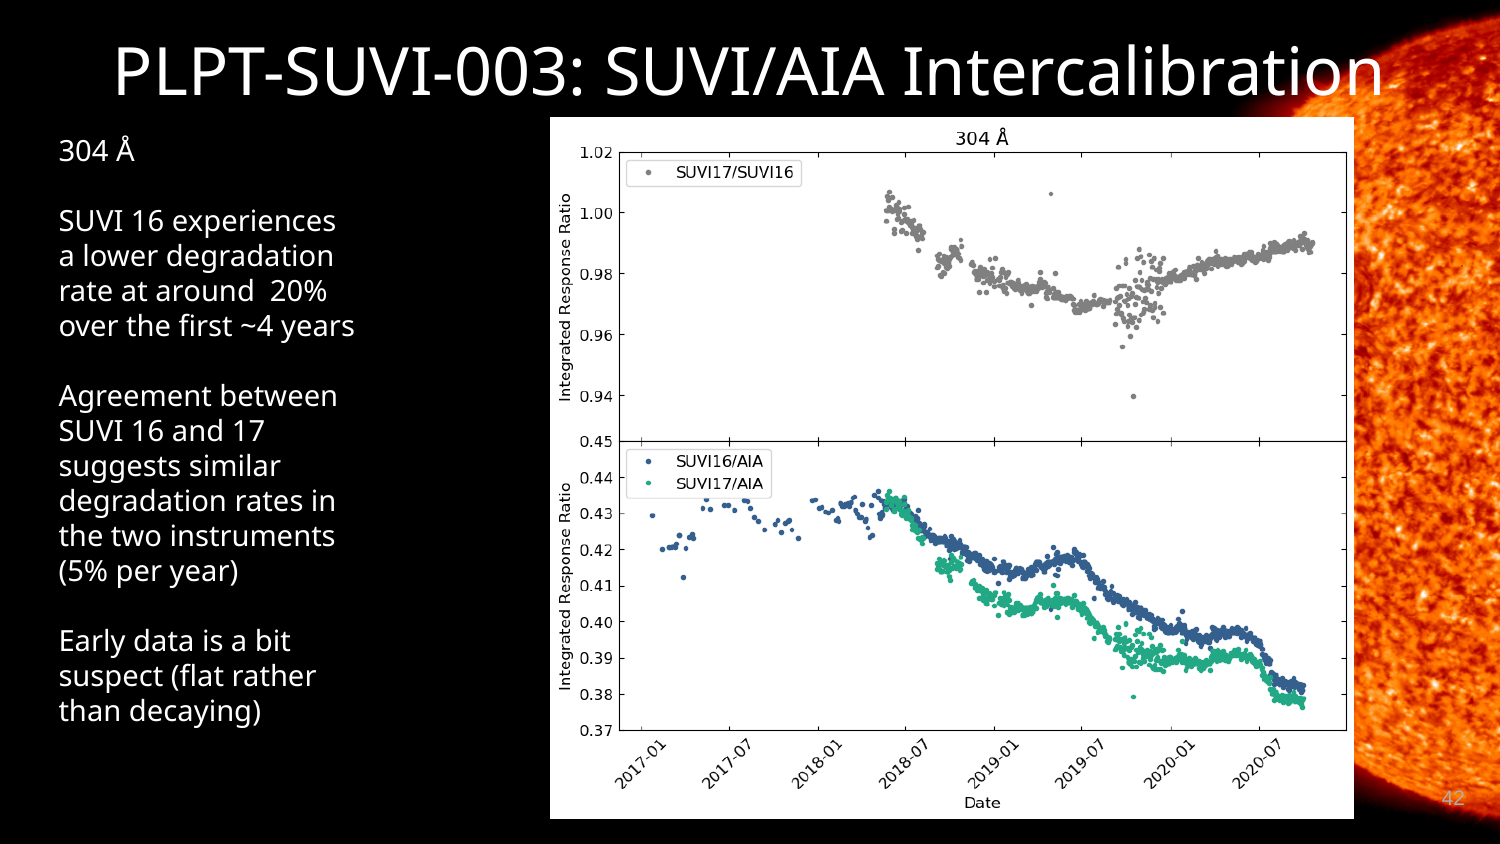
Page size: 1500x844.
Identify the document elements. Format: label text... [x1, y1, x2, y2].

title PLPT-SUVI-003: SUVI/AIA Intercalibration [51, 21, 1449, 116]
picture [550, 0, 1500, 844]
slide_number ‹#› [1389, 764, 1480, 830]
text_box 304 Å SUVI 16 experiences a lower degradation rate at around 20% over the first ~4 years Agreement between SUVI 16 and 17 suggests similar degradation rates in the two instruments (5% per year) Early data is a bit suspect (flat rather than decaying) [43, 117, 374, 765]
